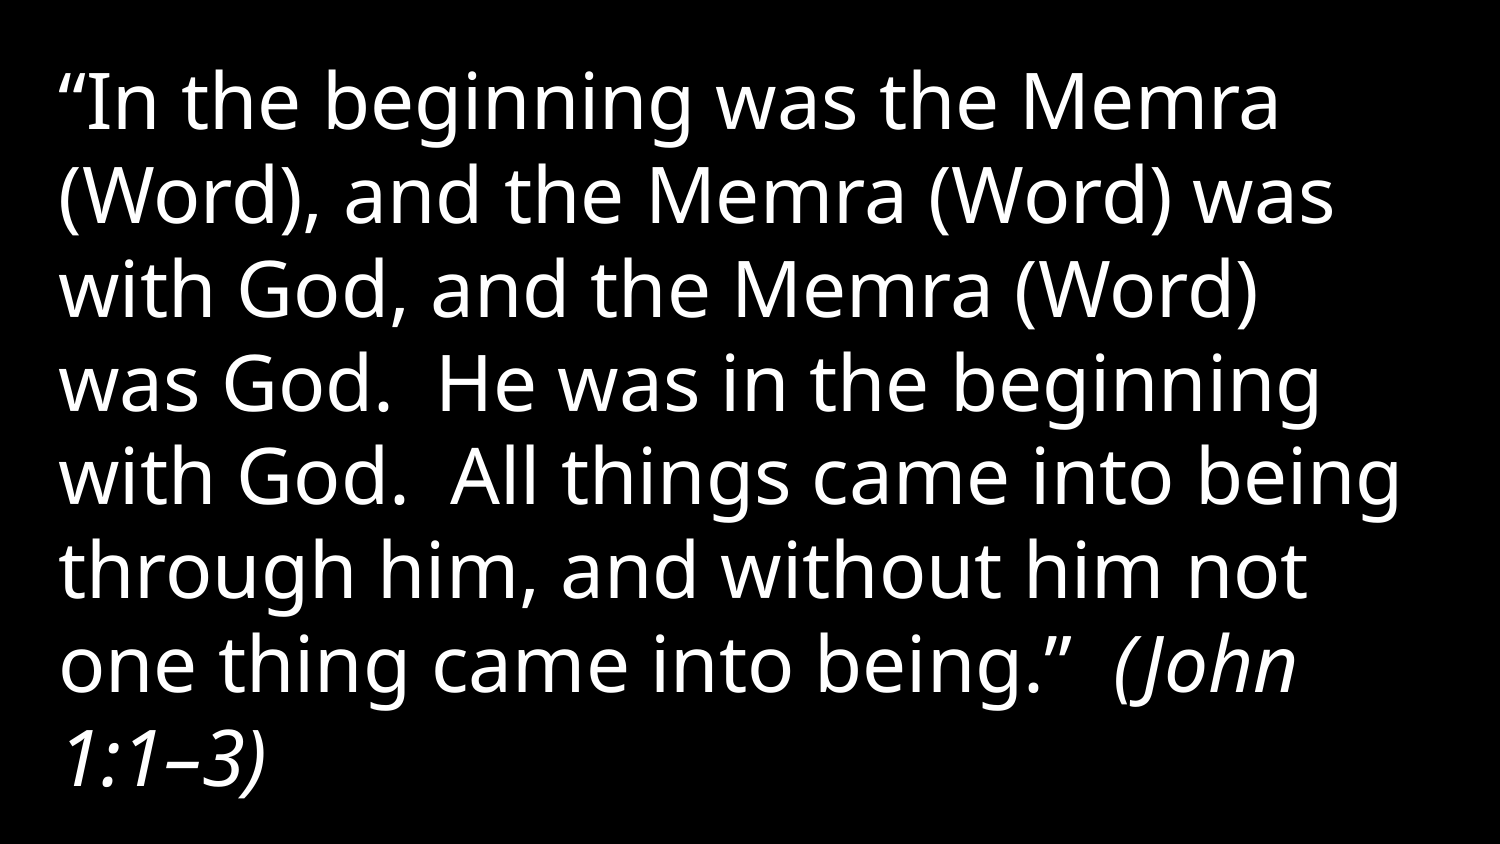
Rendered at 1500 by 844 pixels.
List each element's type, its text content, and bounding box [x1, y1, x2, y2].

list “In the beginning was the Memra (Word), and the Memra (Word) was with God, and the Memra (Word) was God. He was in the beginning with God. All things came into being through him, and without him not one thing came into being.” (John 1:1–3) [50, 46, 1425, 810]
